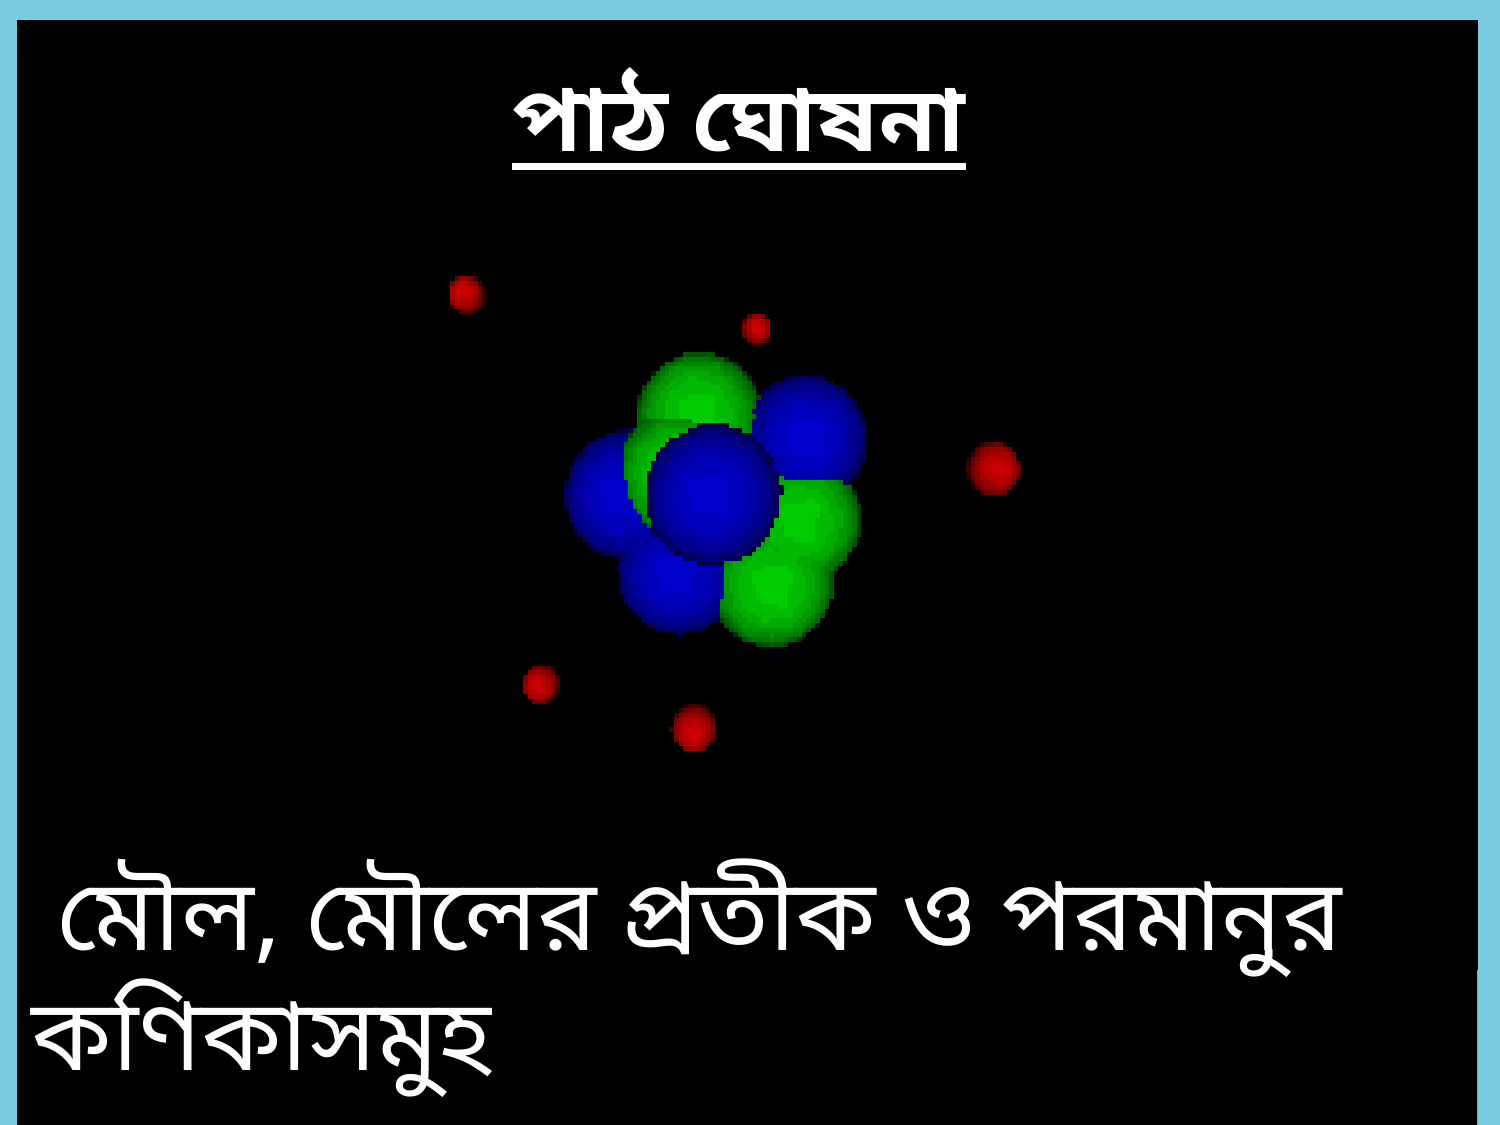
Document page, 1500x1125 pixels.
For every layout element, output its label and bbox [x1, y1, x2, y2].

text_box [16, 19, 1478, 1106]
